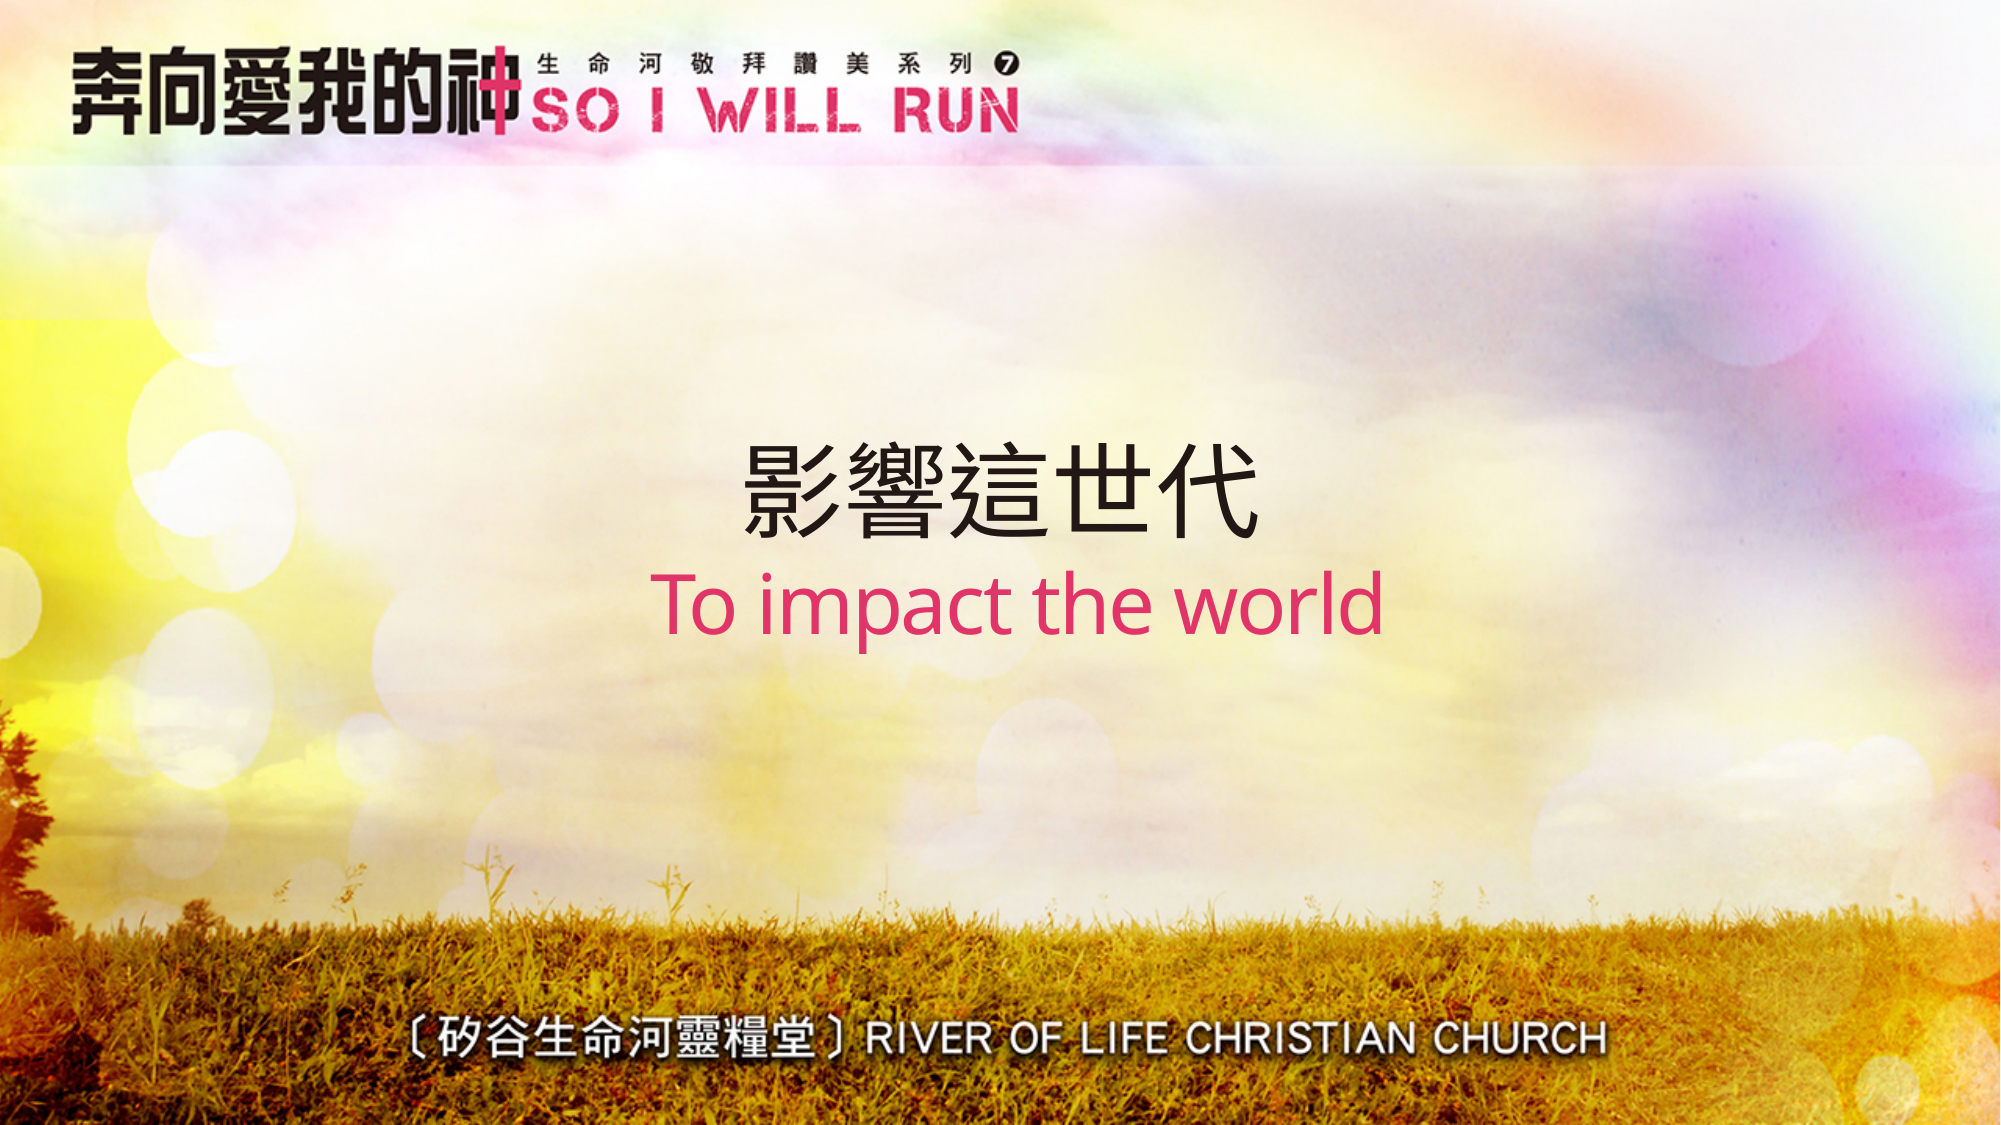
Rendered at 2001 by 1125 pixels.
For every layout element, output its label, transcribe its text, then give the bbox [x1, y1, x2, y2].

title 影響這世代 To impact the world [0, 418, 2000, 712]
picture [0, 0, 2001, 1125]
